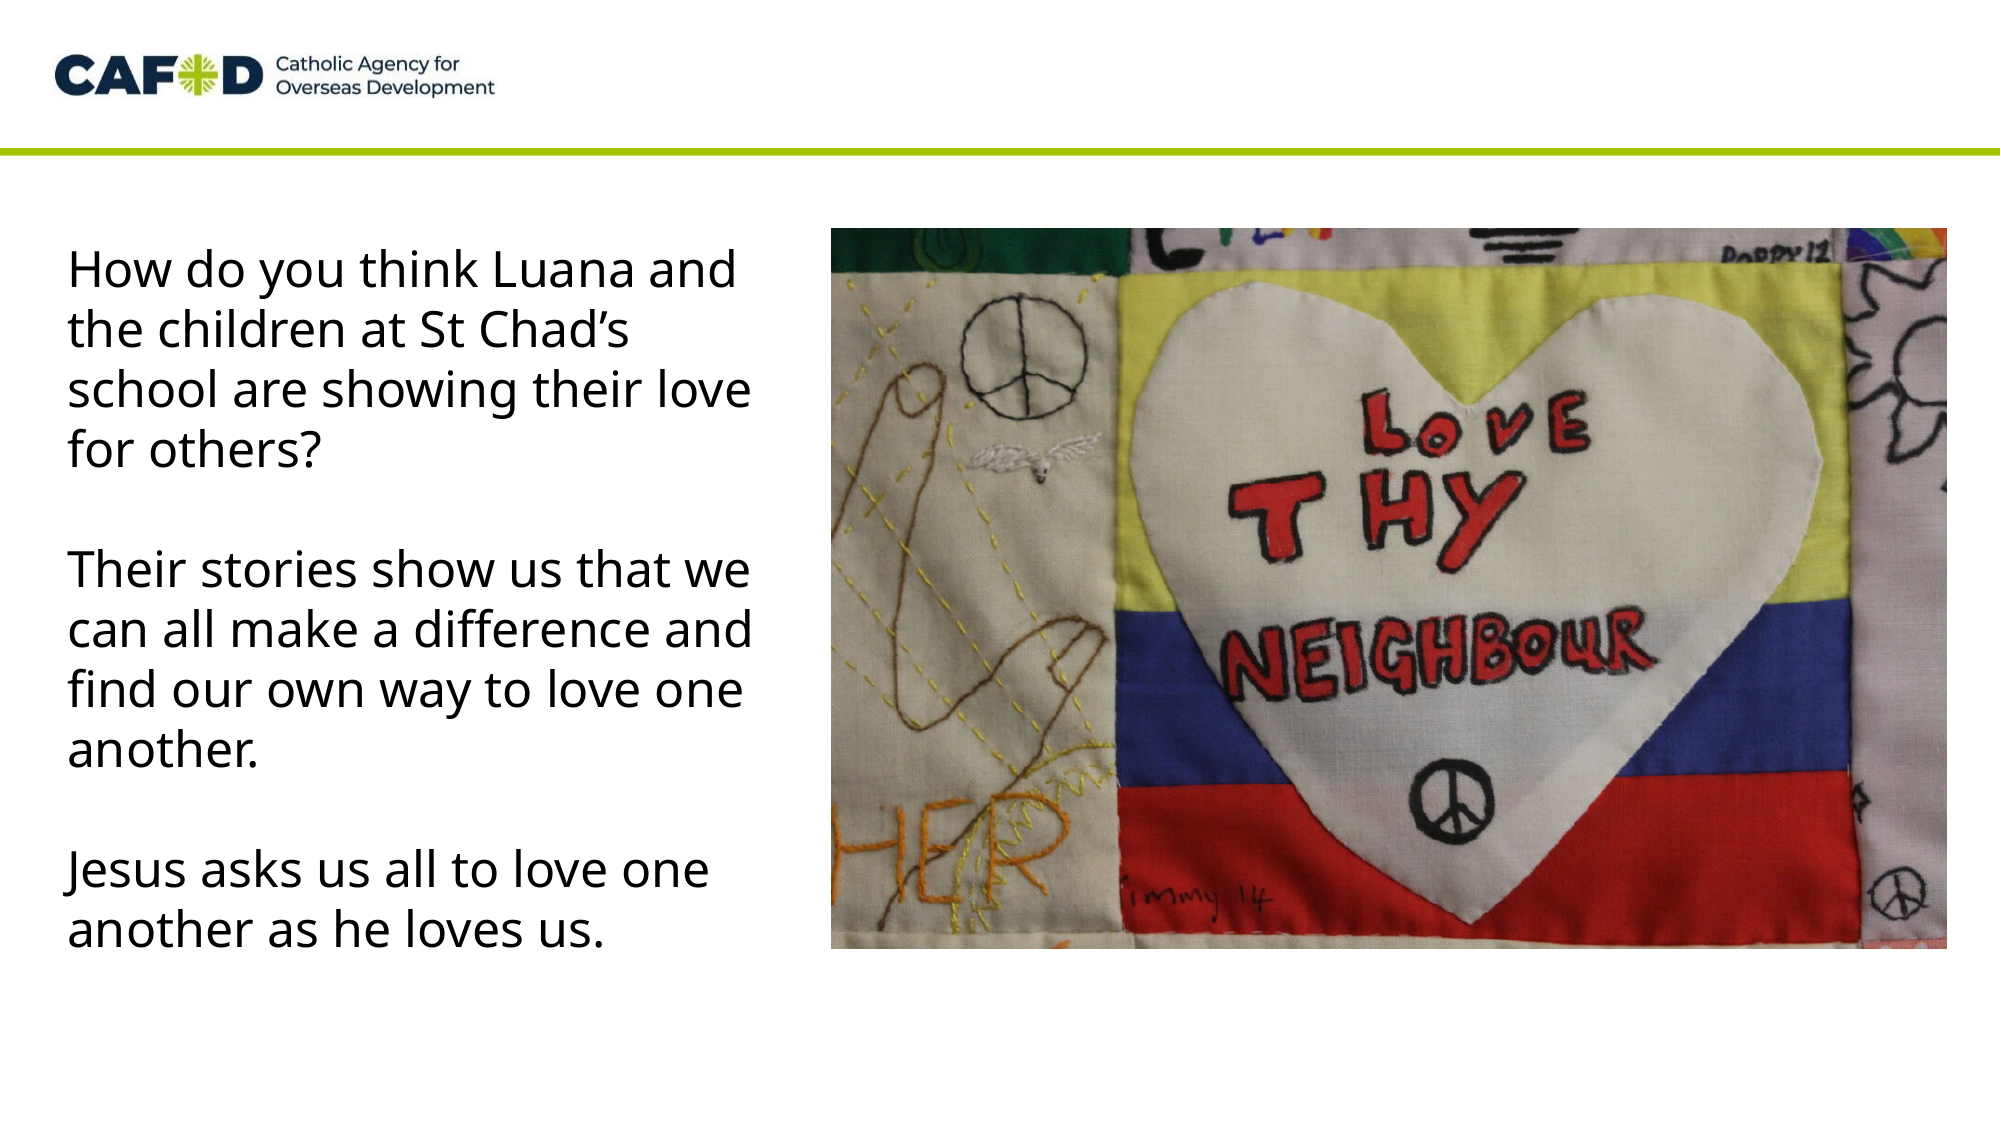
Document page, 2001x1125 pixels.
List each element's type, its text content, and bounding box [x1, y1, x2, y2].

text_box How do you think Luana and the children at St Chad’s school are showing their love for others? Their stories show us that we can all make a difference and find our own way to love one another. Jesus asks us all to love one another as he loves us. [52, 229, 801, 1010]
picture [53, 53, 498, 99]
picture [831, 228, 1947, 949]
